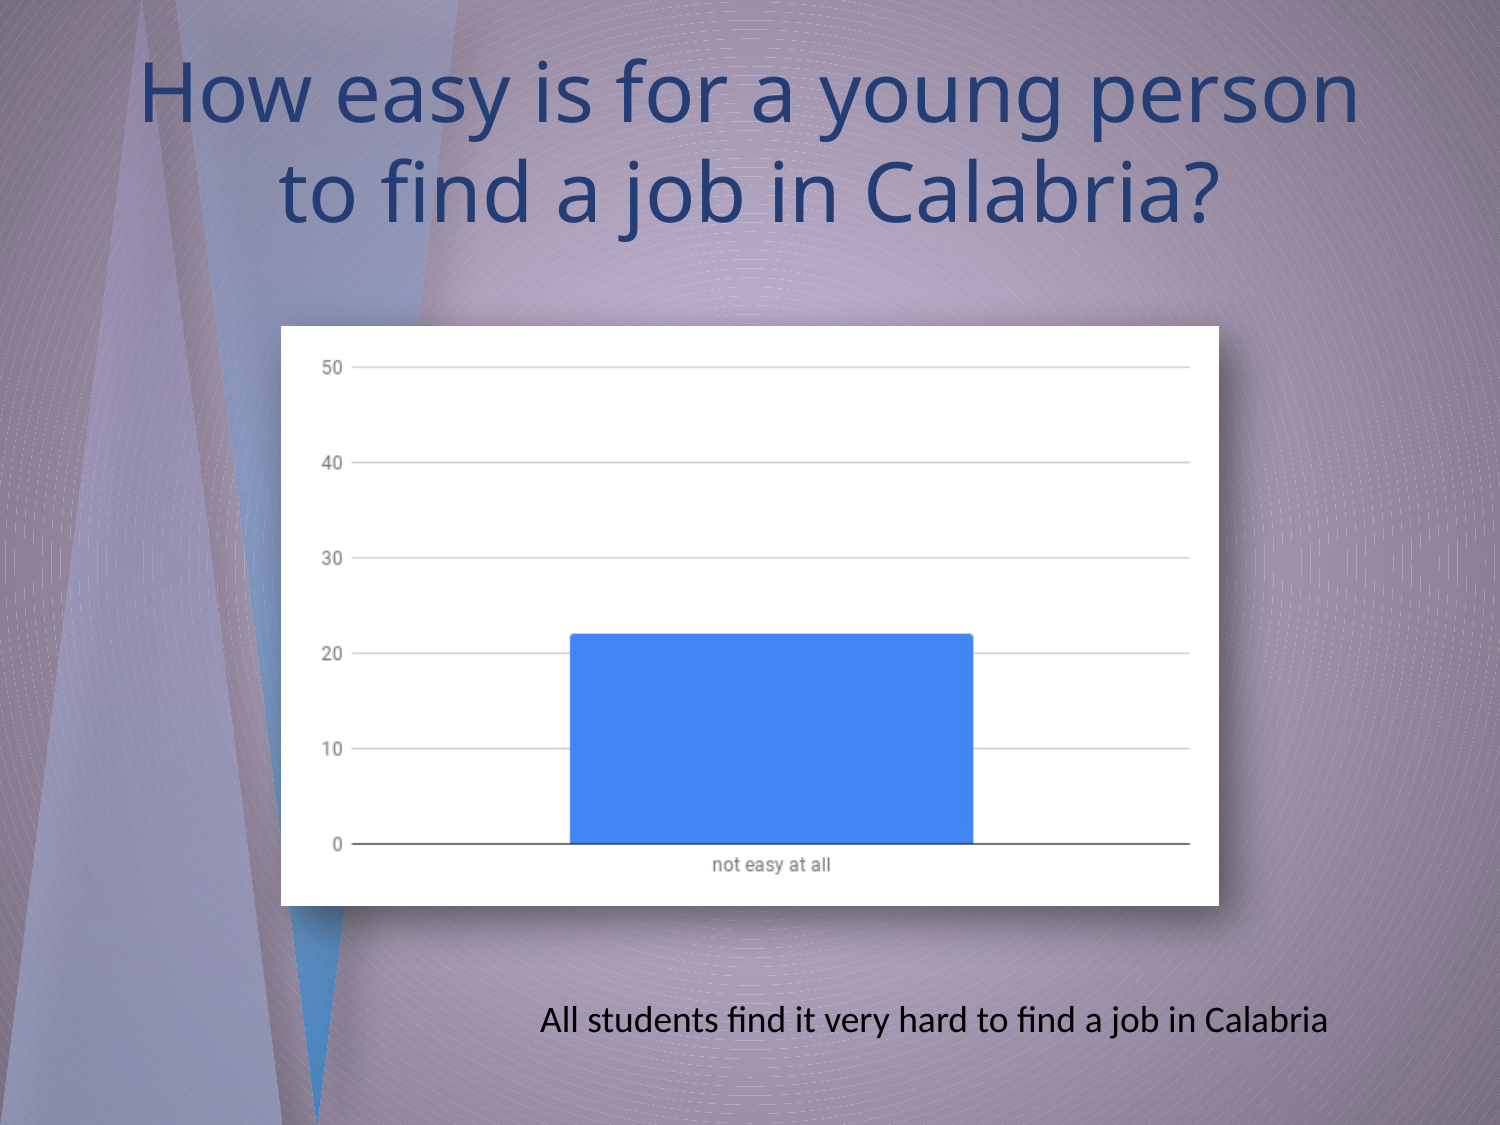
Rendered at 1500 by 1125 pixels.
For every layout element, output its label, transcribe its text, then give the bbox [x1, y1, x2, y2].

title How easy is for a young person to find a job in Calabria? [75, 45, 1425, 233]
text_box All students find it very hard to find a job in Calabria [525, 987, 1376, 1048]
picture [281, 325, 1219, 907]
